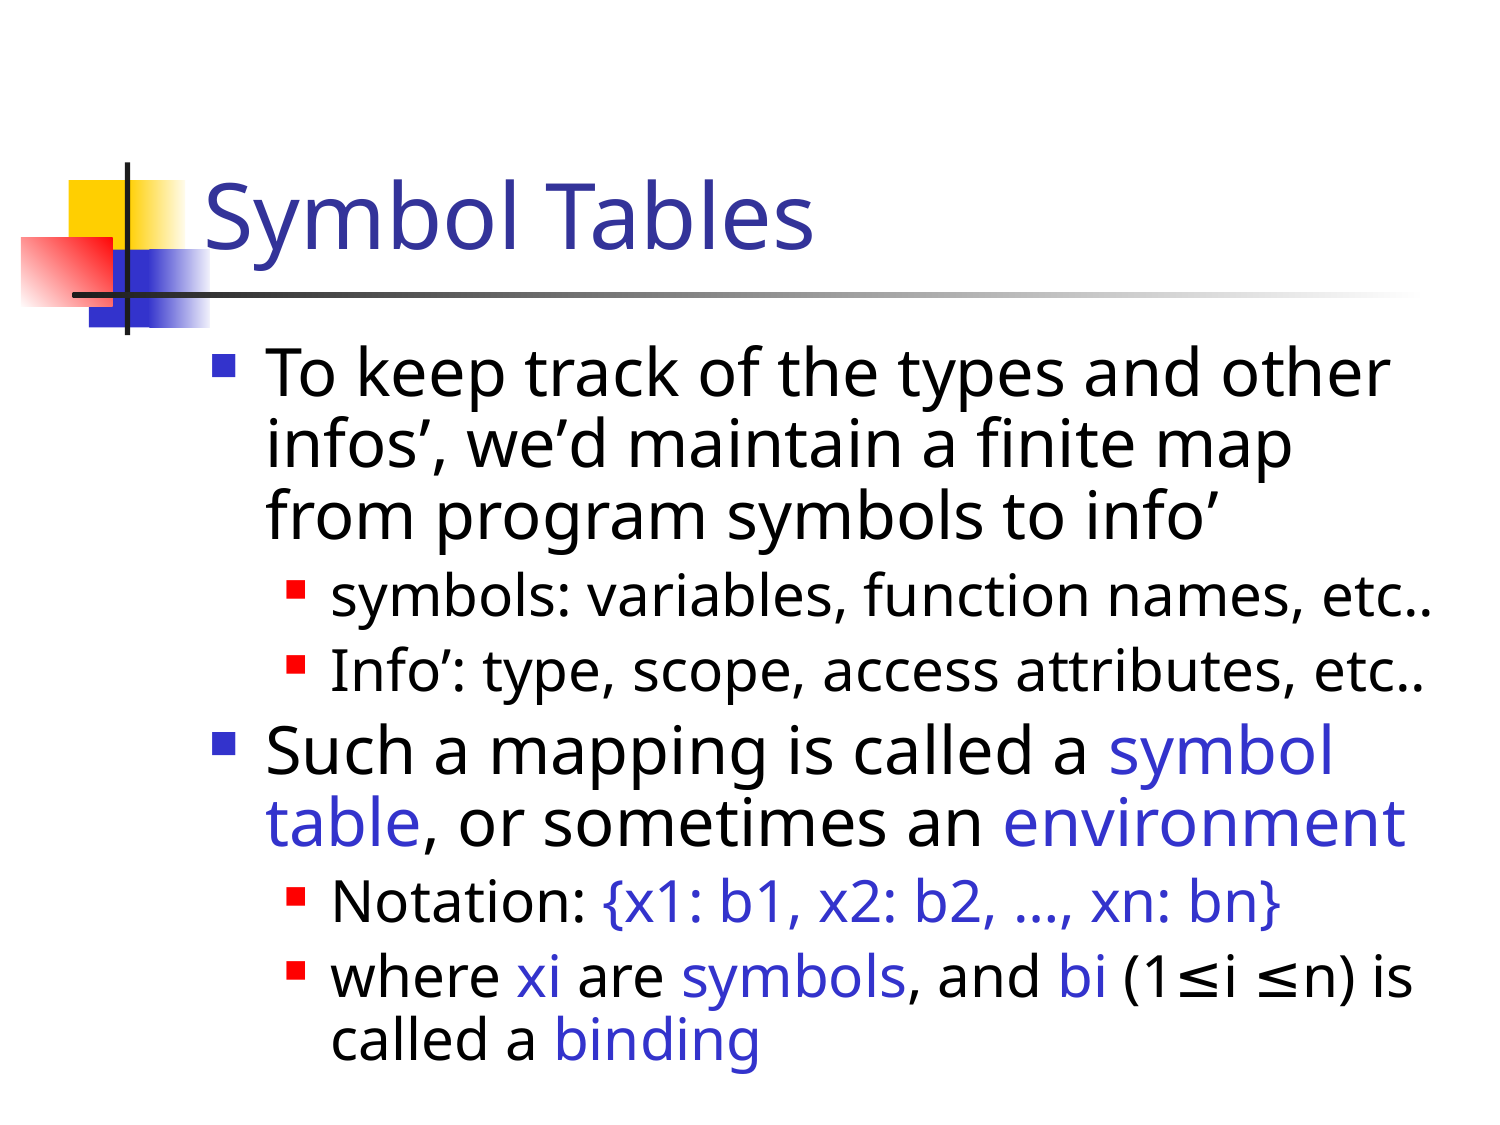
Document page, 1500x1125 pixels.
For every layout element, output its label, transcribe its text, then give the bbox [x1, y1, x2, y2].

list To keep track of the types and other infos’, we’d maintain a finite map from program symbols to info’ symbols: variables, function names, etc.. Info’: type, scope, access attributes, etc.. Such a mapping is called a symbol table, or sometimes an environment Notation: {x1: b1, x2: b2, …, xn: bn} where xi are symbols, and bi (1≤i ≤n) is called a binding [193, 331, 1469, 1006]
title Symbol Tables [188, 35, 1468, 275]
